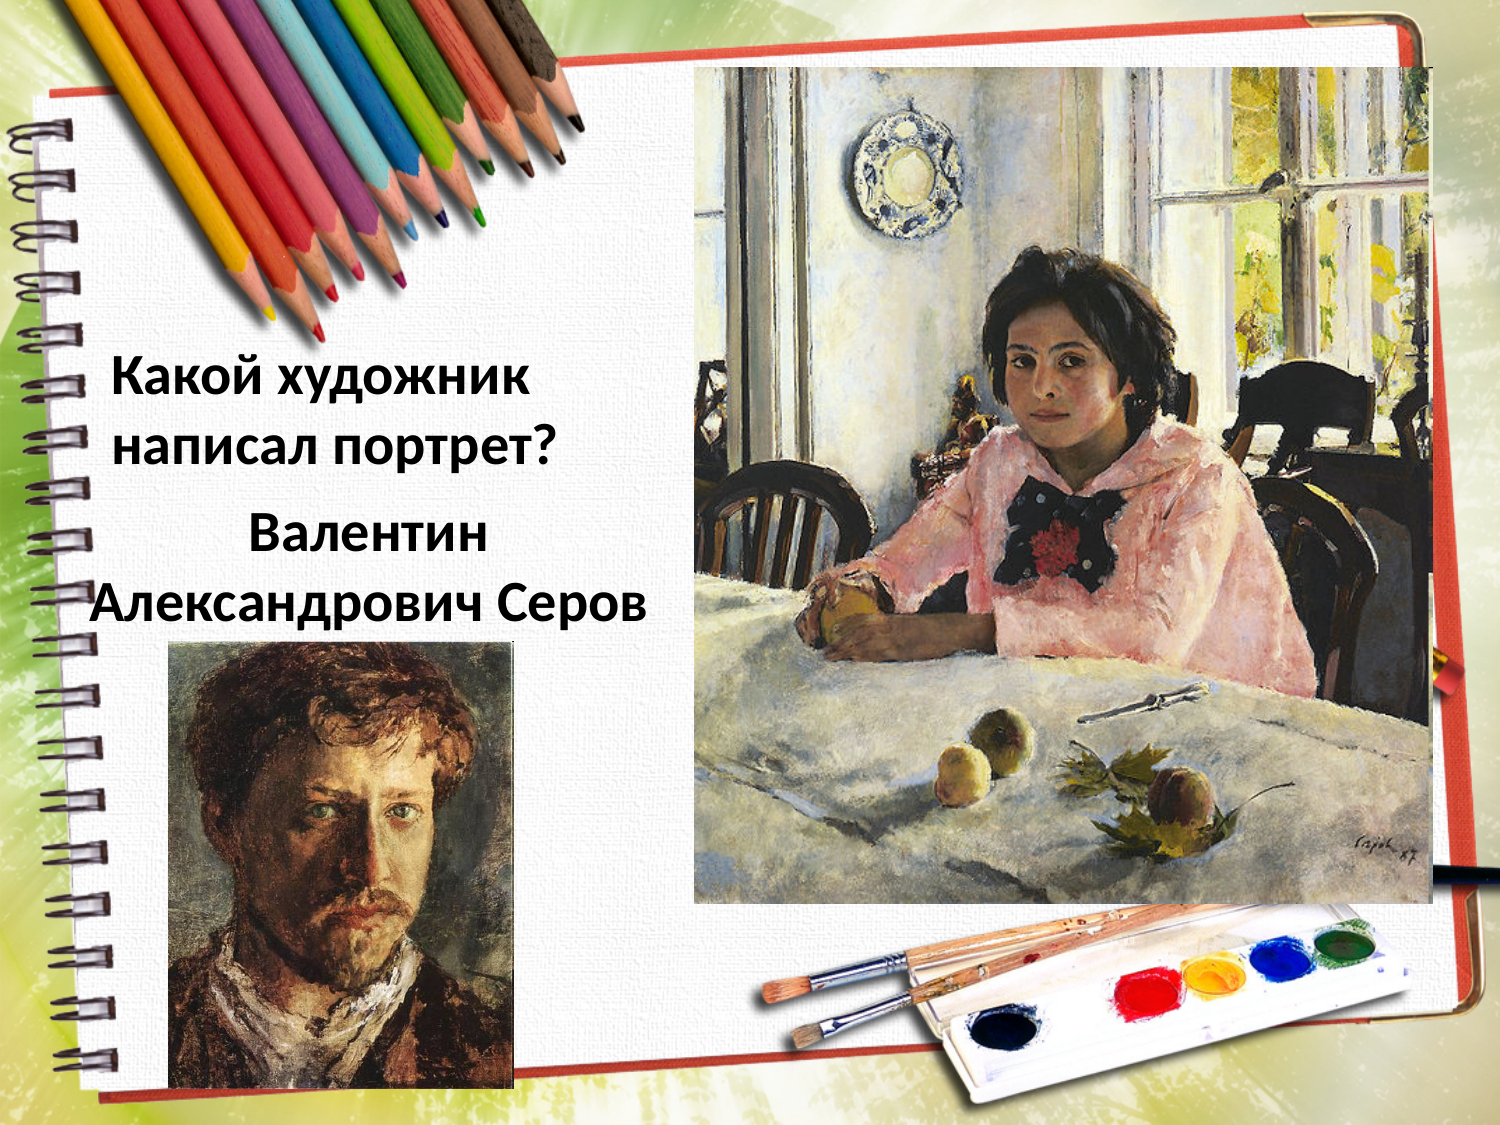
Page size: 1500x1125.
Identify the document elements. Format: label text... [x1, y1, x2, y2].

picture [0, 0, 1500, 1125]
text_box Валентин Александрович Серов [59, 485, 679, 641]
text_box Какой художник написал портрет? [96, 328, 694, 484]
